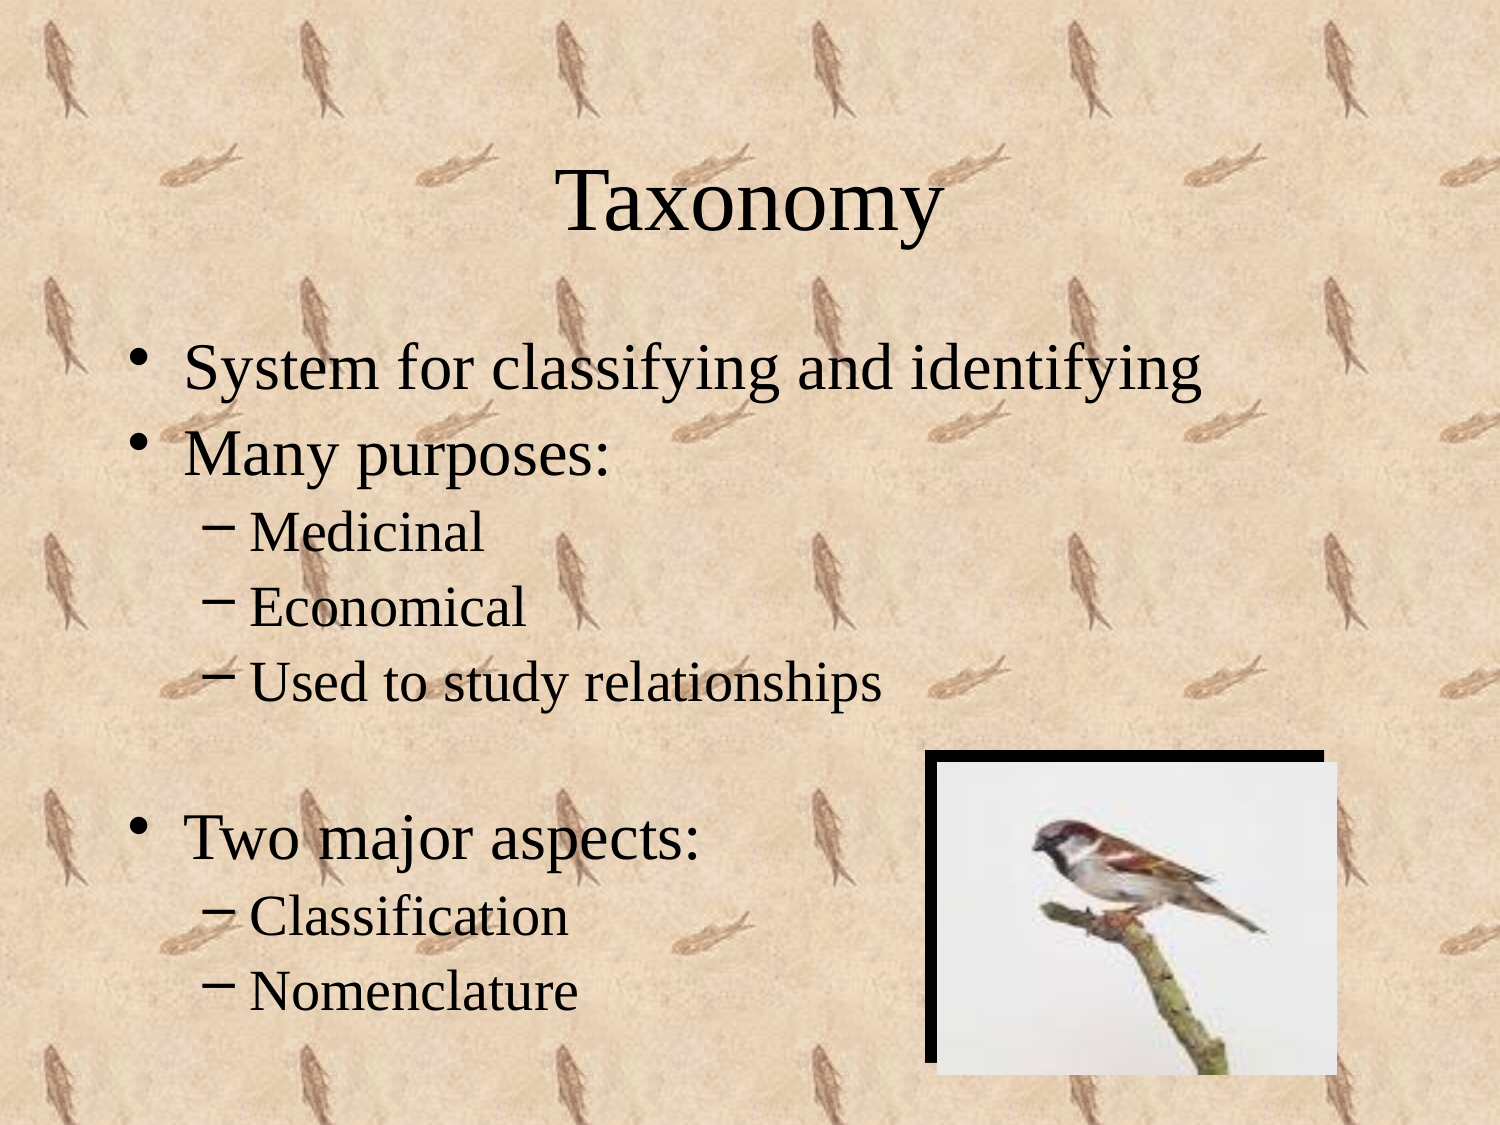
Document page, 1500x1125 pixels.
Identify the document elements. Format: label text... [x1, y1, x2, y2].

title Taxonomy [112, 99, 1388, 288]
picture [937, 762, 1338, 1076]
list System for classifying and identifying Many purposes: Medicinal Economical Used to study relationships Two major aspects: Classification Nomenclature [112, 324, 1388, 1063]
